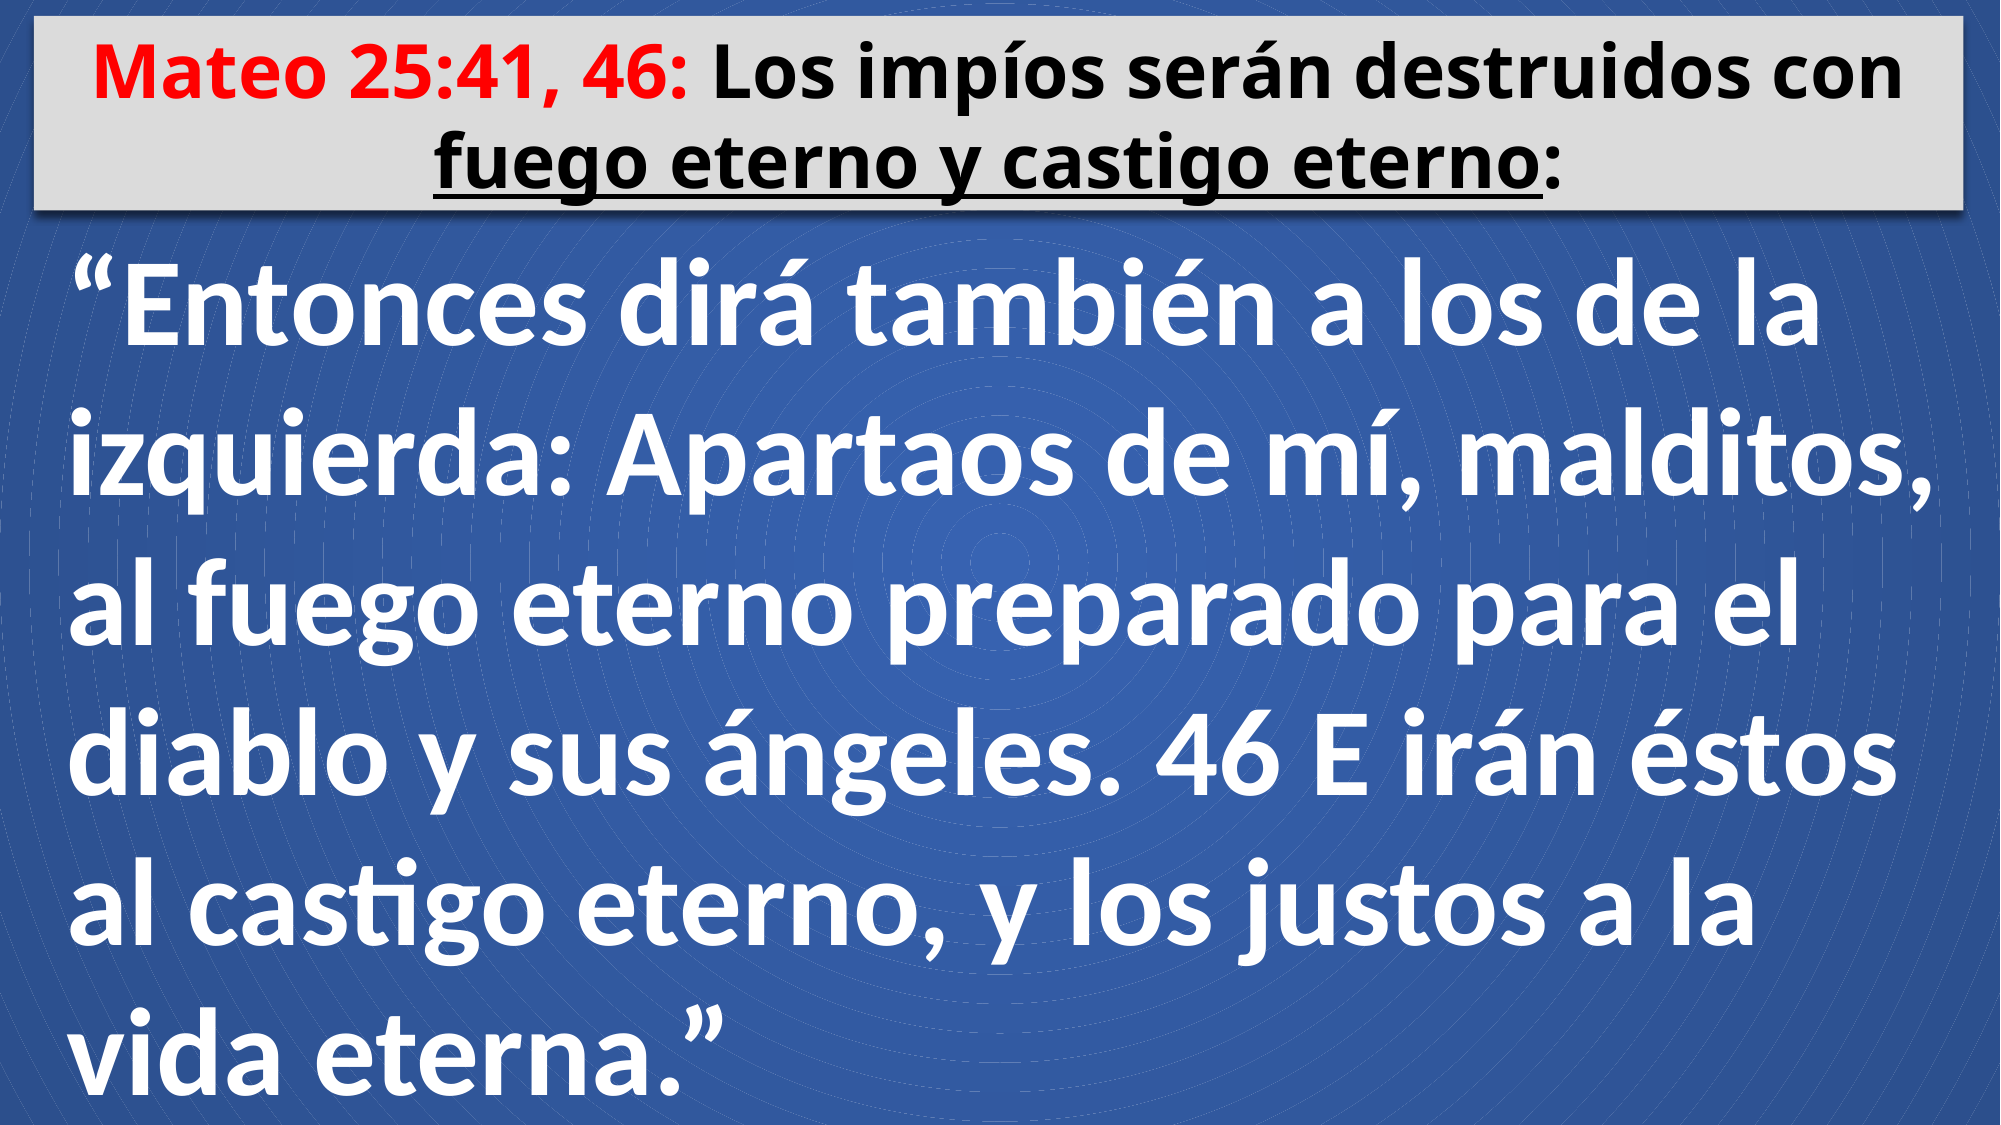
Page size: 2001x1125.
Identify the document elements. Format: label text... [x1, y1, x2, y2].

text_box “Entonces dirá también a los de la izquierda: Apartaos de mí, malditos, al fuego eterno preparado para el diablo y sus ángeles. 46 E irán éstos al castigo eterno, y los justos a la vida eterna.” [51, 224, 1964, 1125]
text_box Mateo 25:41, 46: Los impíos serán destruidos con fuego eterno y castigo eterno: [33, 15, 1964, 211]
